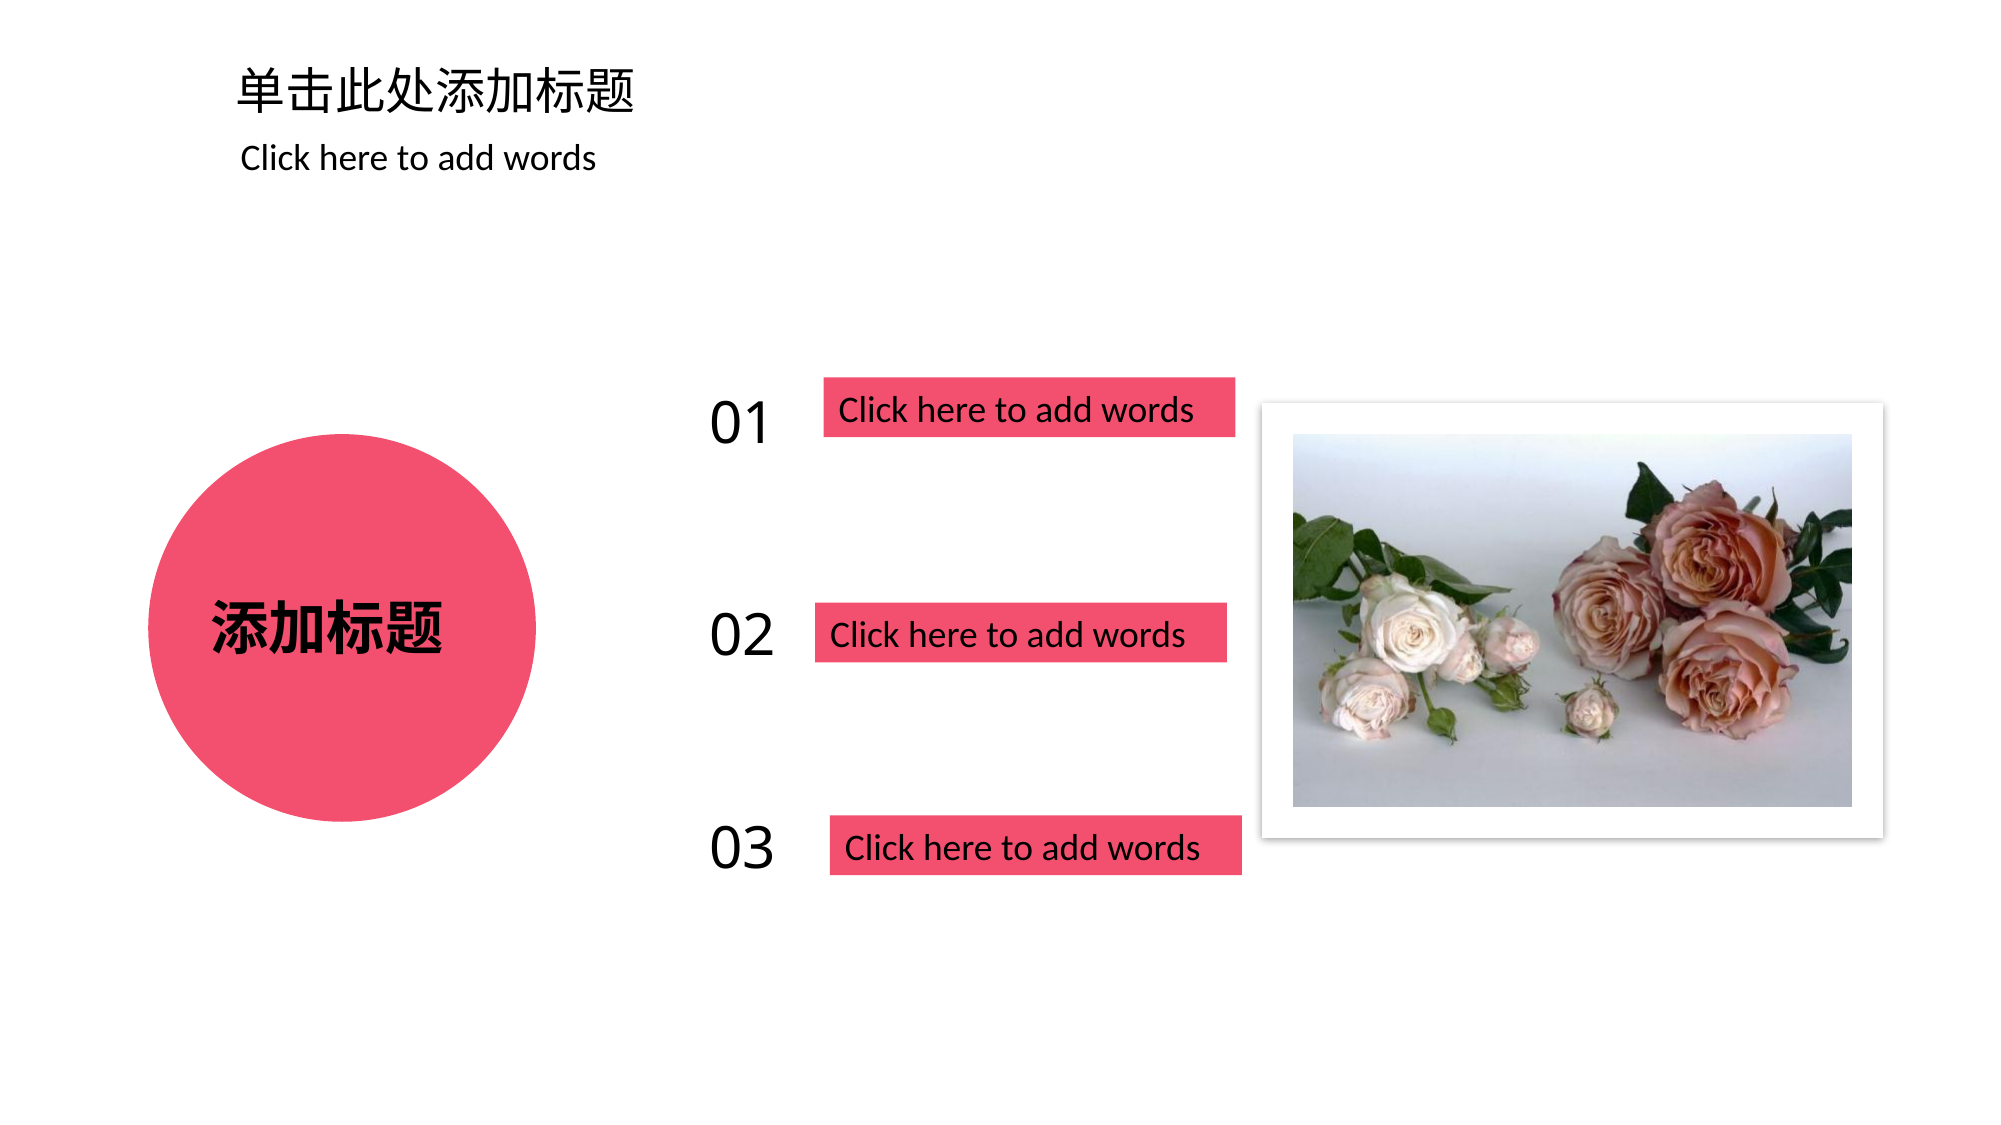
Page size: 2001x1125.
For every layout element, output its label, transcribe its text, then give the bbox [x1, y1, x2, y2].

text_box 添加标题 [195, 583, 639, 669]
text_box Click here to add words [823, 377, 1236, 438]
text_box [128, 414, 552, 842]
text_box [682, 781, 801, 900]
text_box Click here to add words [829, 815, 1242, 876]
picture [1292, 434, 1852, 807]
text_box Click here to add words [225, 125, 821, 185]
text_box 单击此处添加标题 [221, 52, 740, 127]
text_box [682, 356, 801, 475]
text_box Click here to add words [815, 602, 1227, 663]
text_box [682, 568, 801, 687]
